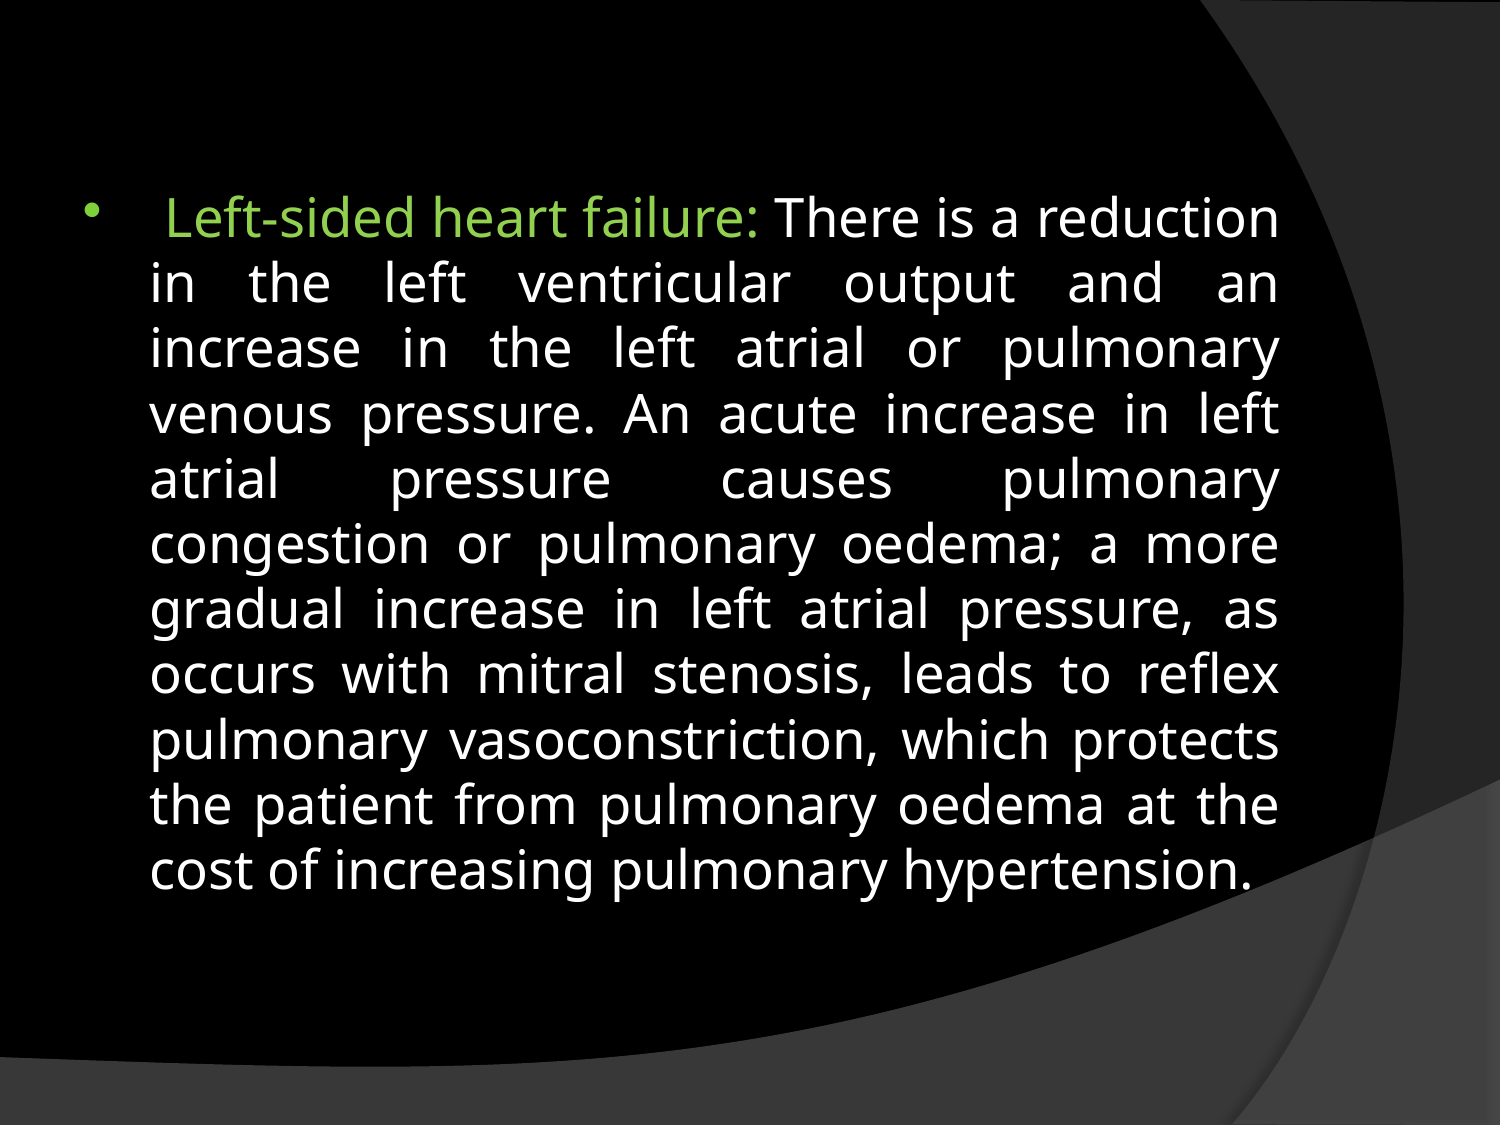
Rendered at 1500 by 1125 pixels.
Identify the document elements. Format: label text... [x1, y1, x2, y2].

list Left-sided heart failure: There is a reduction in the left ventricular output and an increase in the left atrial or pulmonary venous pressure. An acute increase in left atrial pressure causes pulmonary congestion or pulmonary oedema; a more gradual increase in left atrial pressure, as occurs with mitral stenosis, leads to reflex pulmonary vasoconstriction, which protects the patient from pulmonary oedema at the cost of increasing pulmonary hypertension. [70, 175, 1296, 919]
